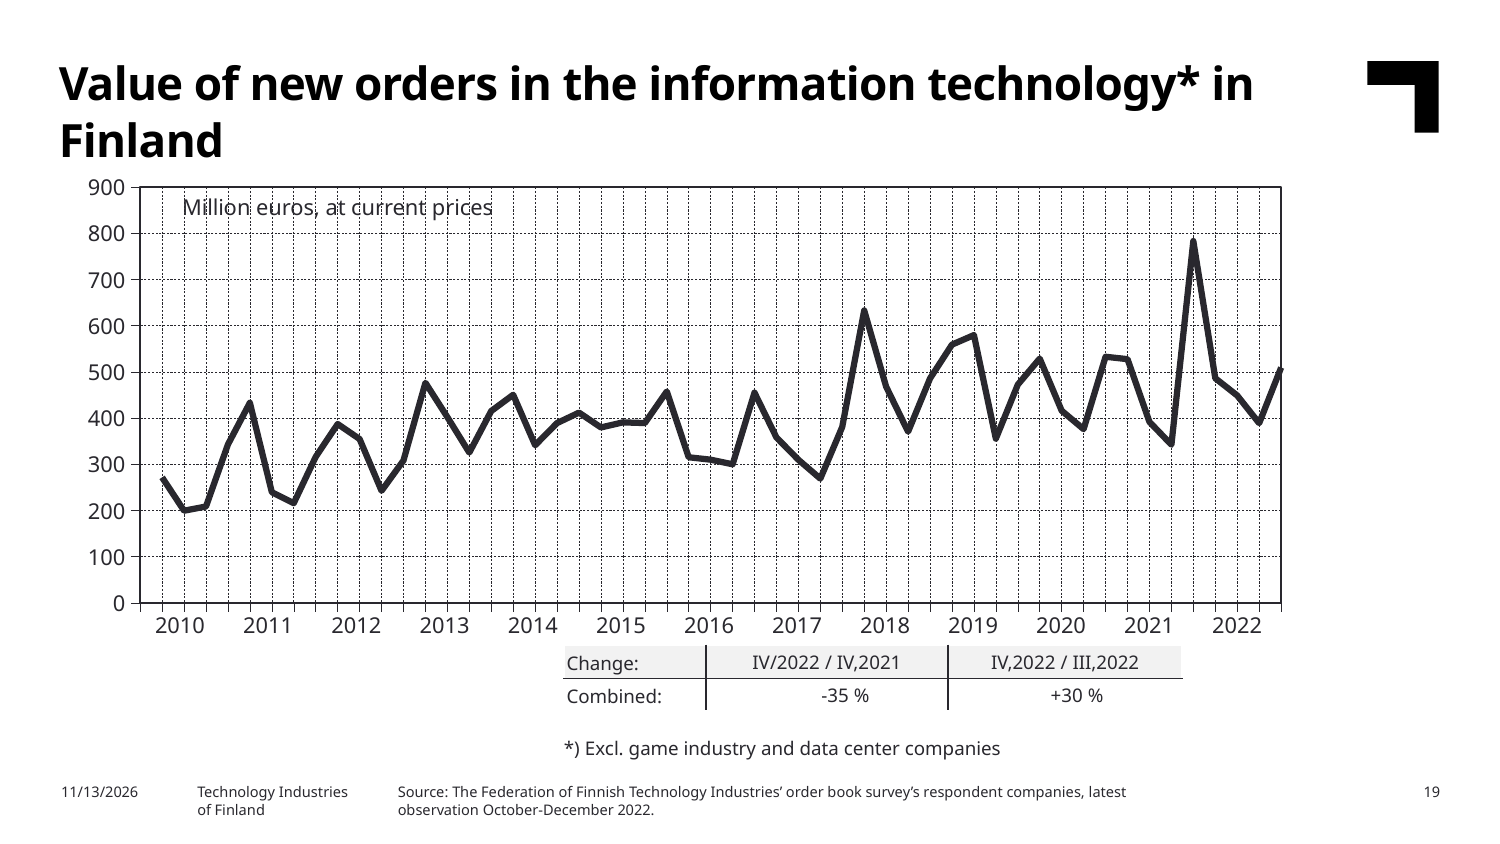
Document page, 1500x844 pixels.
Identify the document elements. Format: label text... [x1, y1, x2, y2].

table_cell Combined: [565, 679, 705, 710]
list Source: The Federation of Finnish Technology Industries’ order book survey’s respondent companies, latest observation October-December 2022. [382, 775, 1199, 837]
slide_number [46, 775, 197, 803]
table_header IV,2022 / III,2022 [949, 674, 1181, 678]
chart [45, 166, 1423, 667]
list Value of new orders in the information technology* in Finland [41, 46, 1353, 153]
table_cell -35 % [707, 679, 947, 710]
table_header Change: [565, 674, 705, 678]
table_cell +30 % [949, 679, 1181, 710]
text_box *) Excl. game industry and data center companies [549, 729, 1108, 767]
footer Technology Industries of Finland [197, 775, 453, 803]
slide_number 19 [1313, 775, 1456, 803]
table_header IV/2022 / IV,2021 [707, 674, 947, 678]
